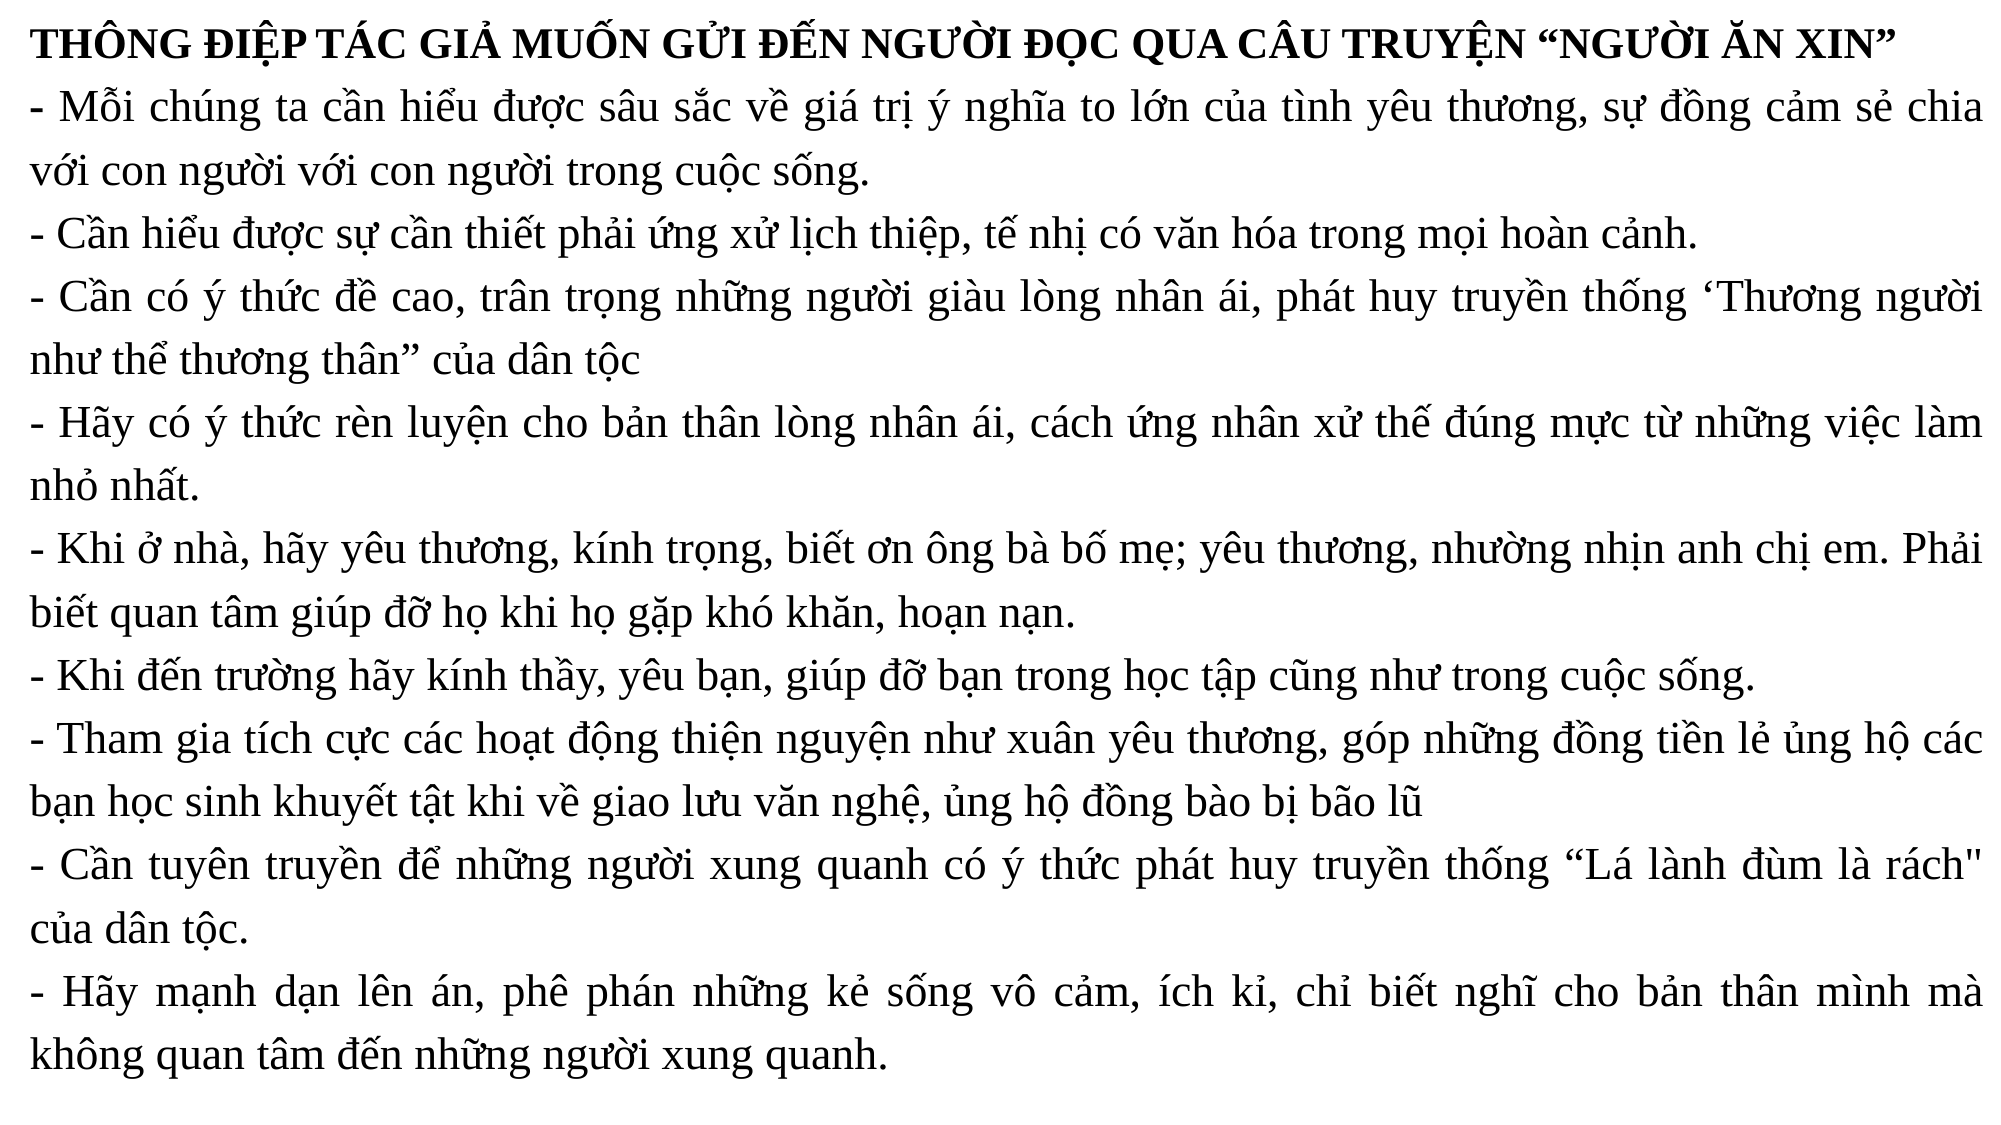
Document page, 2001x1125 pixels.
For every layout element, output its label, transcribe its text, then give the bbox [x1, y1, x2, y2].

text_box THÔNG ĐIỆP TÁC GIẢ MUỐN GỬI ĐẾN NGƯỜI ĐỌC QUA CÂU TRUYỆN “NGƯỜI ĂN XIN” - Mỗi chúng ta cần hiểu được sâu sắc về giá trị ý nghĩa to lớn của tình yêu thương, sự đồng cảm sẻ chia với con người với con người trong cuộc sống. - Cần hiểu được sự cần thiết phải ứng xử lịch thiệp, tế nhị có văn hóa trong mọi hoàn cảnh. - Cần có ý thức đề cao, trân trọng những người giàu lòng nhân ái, phát huy truyền thống ‘Thương người như thể thương thân” của dân tộc - Hãy có ý thức rèn luyện cho bản thân lòng nhân ái, cách ứng nhân xử thế đúng mực từ những việc làm nhỏ nhất. - Khi ở nhà, hãy yêu thương, kính trọng, biết ơn ông bà bố mẹ; yêu thương, nhường nhịn anh chị em. Phải biết quan tâm giúp đỡ họ khi họ gặp khó khăn, hoạn nạn. - Khi đến trường hãy kính thầy, yêu bạn, giúp đỡ bạn trong học tập cũng như trong cuộc sống. - Tham gia tích cực các hoạt động thiện nguyện như xuân yêu thương, góp những đồng tiền lẻ ủng hộ các bạn học sinh khuyết tật khi về giao lưu văn nghệ, ủng hộ đồng bào bị bão lũ - Cần tuyên truyền để những người xung quanh có ý thức phát huy truyền thống “Lá lành đùm là rách" của dân tộc. - Hãy mạnh dạn lên án, phê phán những kẻ sống vô cảm, ích kỉ, chỉ biết nghĩ cho bản thân mình mà không quan tâm đến những người xung quanh. [14, 0, 2000, 1087]
